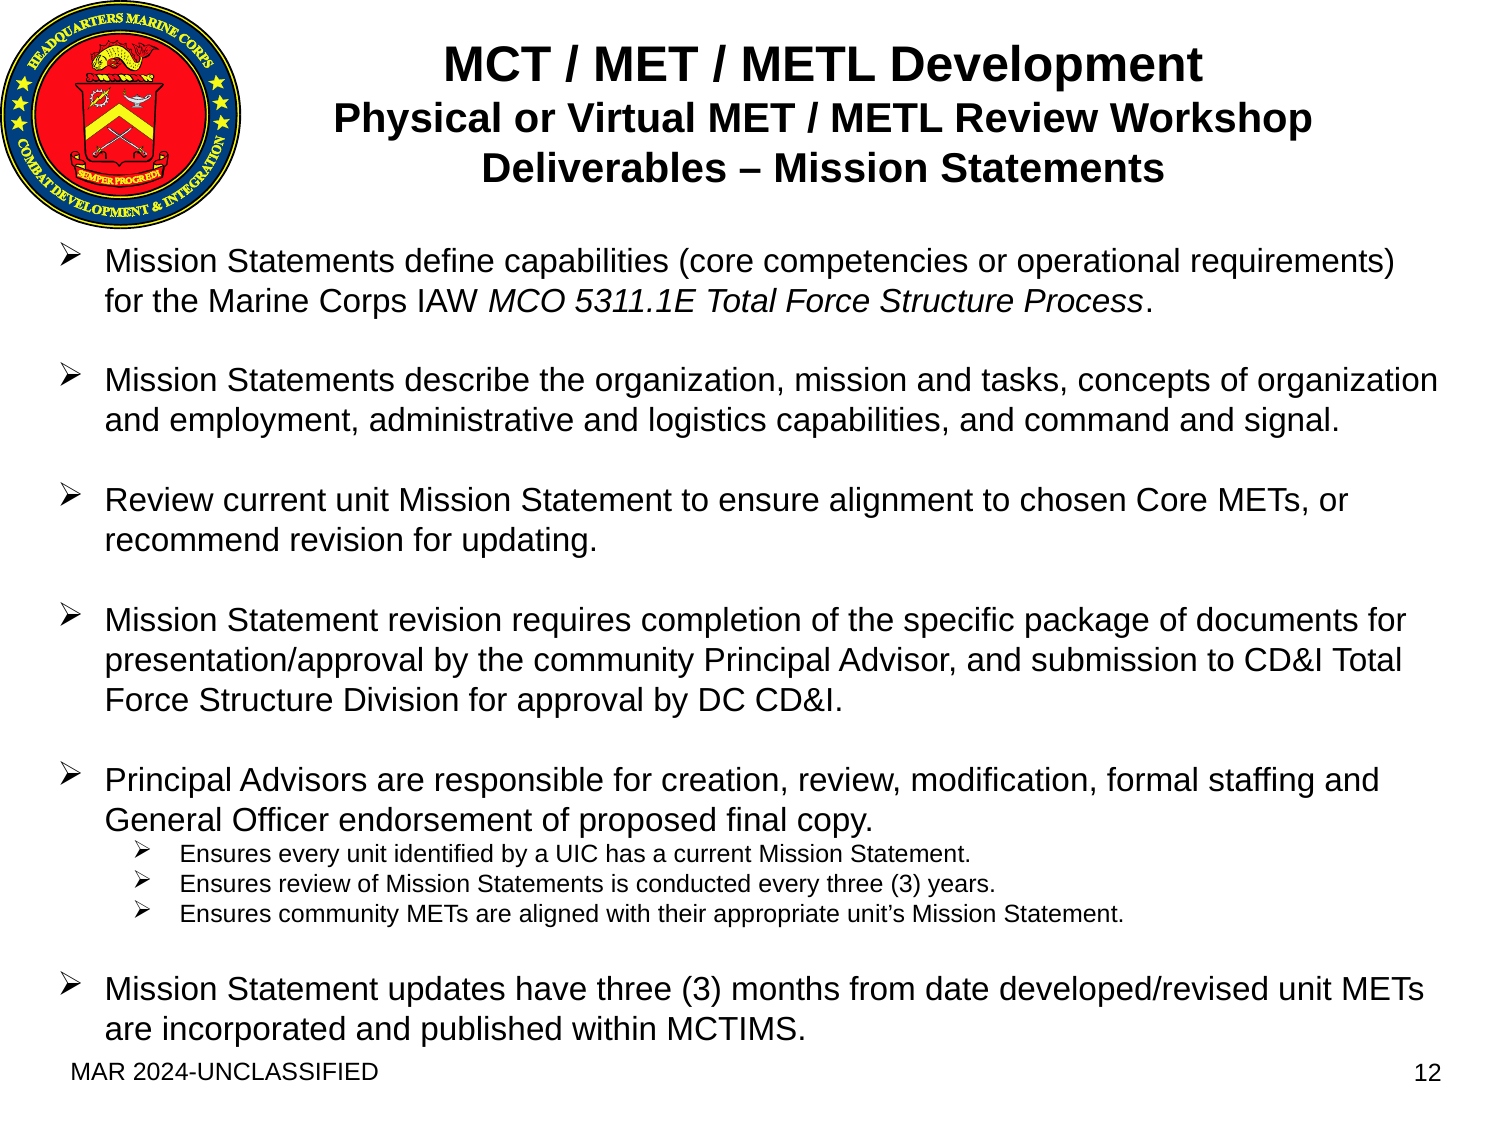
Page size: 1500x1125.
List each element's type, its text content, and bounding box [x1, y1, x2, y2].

footer MAR 2024-UNCLASSIFIED [0, 1040, 454, 1101]
text_box 12 [1356, 1049, 1500, 1095]
text_box MCT / MET / METL Development Physical or Virtual MET / METL Review Workshop Deliverables – Mission Statements [248, 23, 1399, 199]
text_box Mission Statements define capabilities (core competencies or operational requirements) for the Marine Corps IAW MCO 5311.1E Total Force Structure Process. Mission Statements describe the organization, mission and tasks, concepts of organization and employment, administrative and logistics capabilities, and command and signal. Review current unit Mission Statement to ensure alignment to chosen Core METs, or recommend revision for updating. Mission Statement revision requires completion of the specific package of documents for presentation/approval by the community Principal Advisor, and submission to CD&I Total Force Structure Division for approval by DC CD&I. Principal Advisors are responsible for creation, review, modification, formal staffing and General Officer endorsement of proposed final copy. Ensures every unit identified by a UIC has a current Mission Statement. Ensures review of Mission Statements is conducted every three (3) years. Ensures community METs are aligned with their appropriate unit’s Mission Statement. Mission Statement updates have three (3) months from date developed/revised unit METs are incorporated and published within MCTIMS. [42, 231, 1458, 1055]
